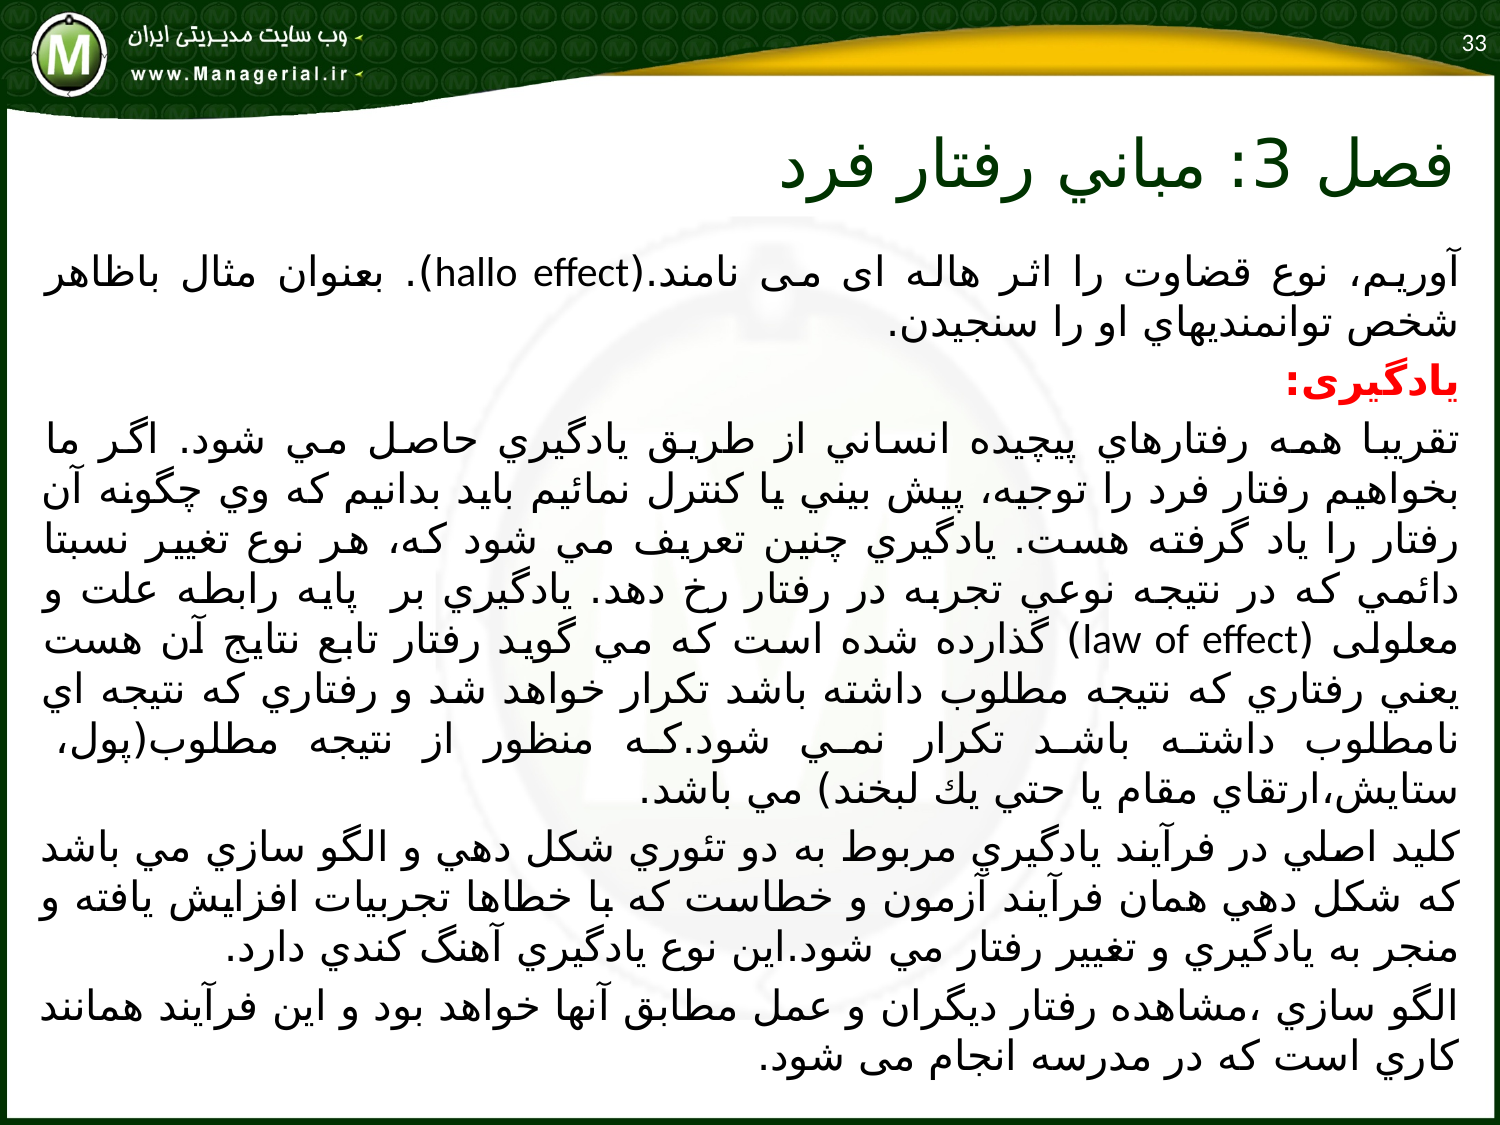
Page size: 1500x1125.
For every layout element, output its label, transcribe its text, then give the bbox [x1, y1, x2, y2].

title فصل 3: مباني رفتار فرد [371, 113, 1471, 197]
picture [0, 0, 1500, 1125]
slide_number 33 [1446, 19, 1500, 86]
list آوریم، نوع قضاوت را اثر هاله ای می نامند.(hallo effect). بعنوان مثال باظاهر شخص توانمنديهاي او را سنجيدن. یادگیری: تقريبا همه رفتارهاي پيچيده انساني از طريق يادگيري حاصل مي شود. اگر ما بخواهيم رفتار فرد را توجيه، پيش بيني يا كنترل نمائيم بايد بدانيم كه وي چگونه آن رفتار را ياد گرفته هست. يادگيري چنين تعريف مي شود كه، هر نوع تغيير نسبتا دائمي كه در نتيجه نوعي تجربه در رفتار رخ دهد. يادگيري بر پایه رابطه علت و معلولی (law of effect) گذارده شده است كه مي گويد رفتار تابع نتايج آن هست يعني رفتاري كه نتيجه مطلوب داشته باشد تكرار خواهد شد و رفتاري كه نتيجه اي نامطلوب داشته باشد تكرار نمي شود.كه منظور از نتيجه مطلوب(پول، ستايش،ارتقاي مقام يا حتي يك لبخند) مي باشد. كليد اصلي در فرآيند يادگيري مربوط به دو تئوري شكل دهي و الگو سازي مي باشد كه شكل دهي همان فرآيند آزمون و خطاست كه با خطاها تجربيات افزايش يافته و منجر به يادگيري و تغيير رفتار مي شود.اين نوع يادگيري آهنگ كندي دارد. الگو سازي ،مشاهده رفتار ديگران و عمل مطابق آنها خواهد بود و اين فرآيند همانند كاري است كه در مدرسه انجام می شود. [24, 237, 1475, 1088]
